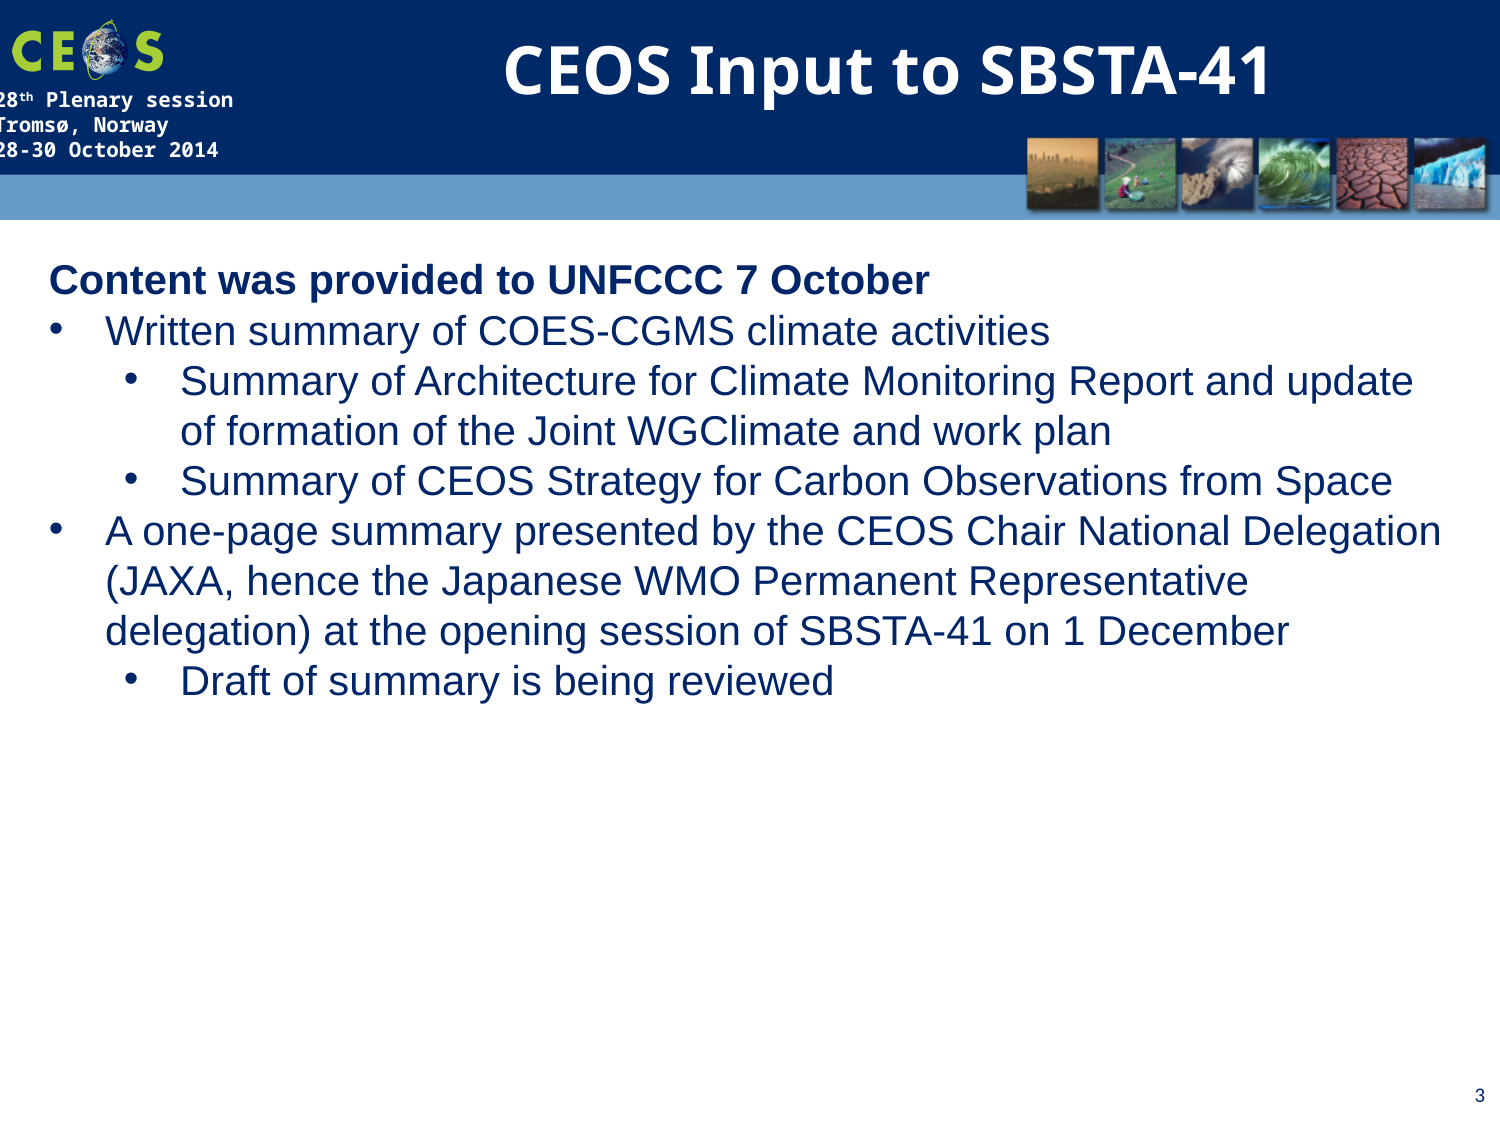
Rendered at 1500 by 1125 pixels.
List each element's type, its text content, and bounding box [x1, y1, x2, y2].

picture [0, 0, 1500, 220]
text_box CEOS Input to SBSTA-41 [278, 18, 1500, 118]
slide_number 3 [1187, 1073, 1500, 1125]
text_box Content was provided to UNFCCC 7 October Written summary of COES-CGMS climate activities Summary of Architecture for Climate Monitoring Report and update of formation of the Joint WGClimate and work plan Summary of CEOS Strategy for Carbon Observations from Space A one-page summary presented by the CEOS Chair National Delegation (JAXA, hence the Japanese WMO Permanent Representative delegation) at the opening session of SBSTA-41 on 1 December Draft of summary is being reviewed [34, 246, 1463, 711]
